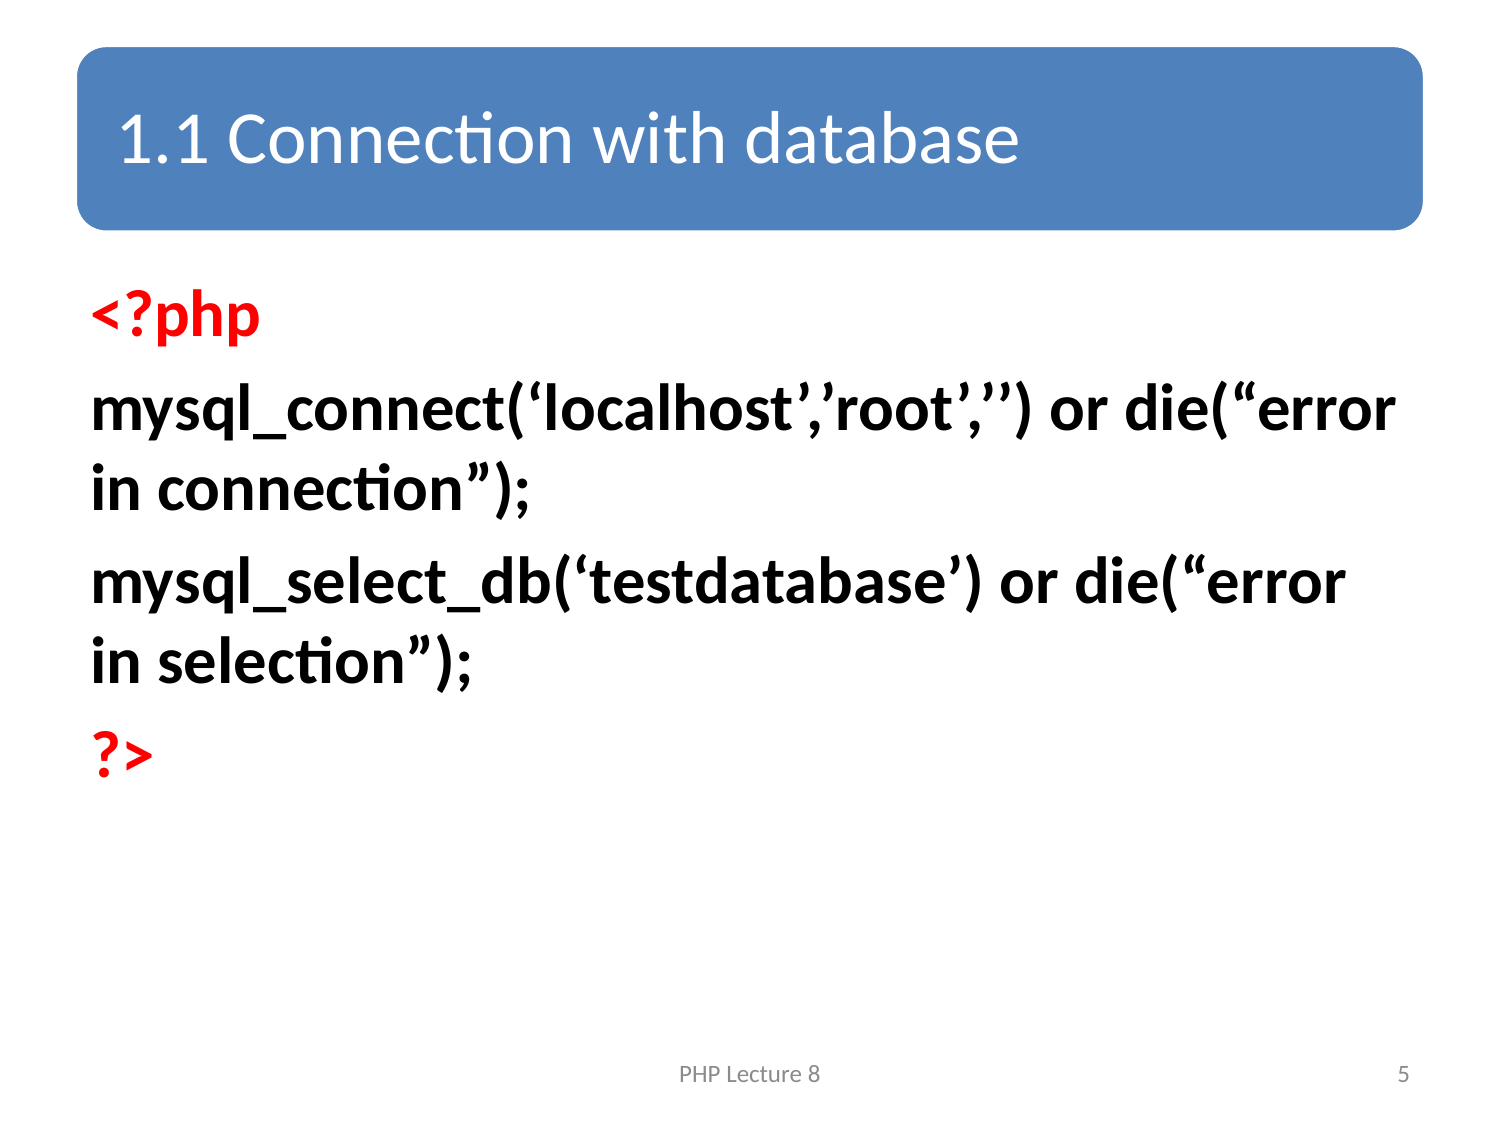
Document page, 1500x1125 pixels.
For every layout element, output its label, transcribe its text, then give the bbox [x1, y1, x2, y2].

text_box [74, 44, 1426, 233]
slide_number 5 [1074, 1042, 1425, 1103]
list <?php mysql_connect(‘localhost’,’root’,’’) or die(“error in connection”); mysql_select_db(‘testdatabase’) or die(“error in selection”); ?> [75, 262, 1425, 1005]
footer PHP Lecture 8 [512, 1042, 988, 1103]
